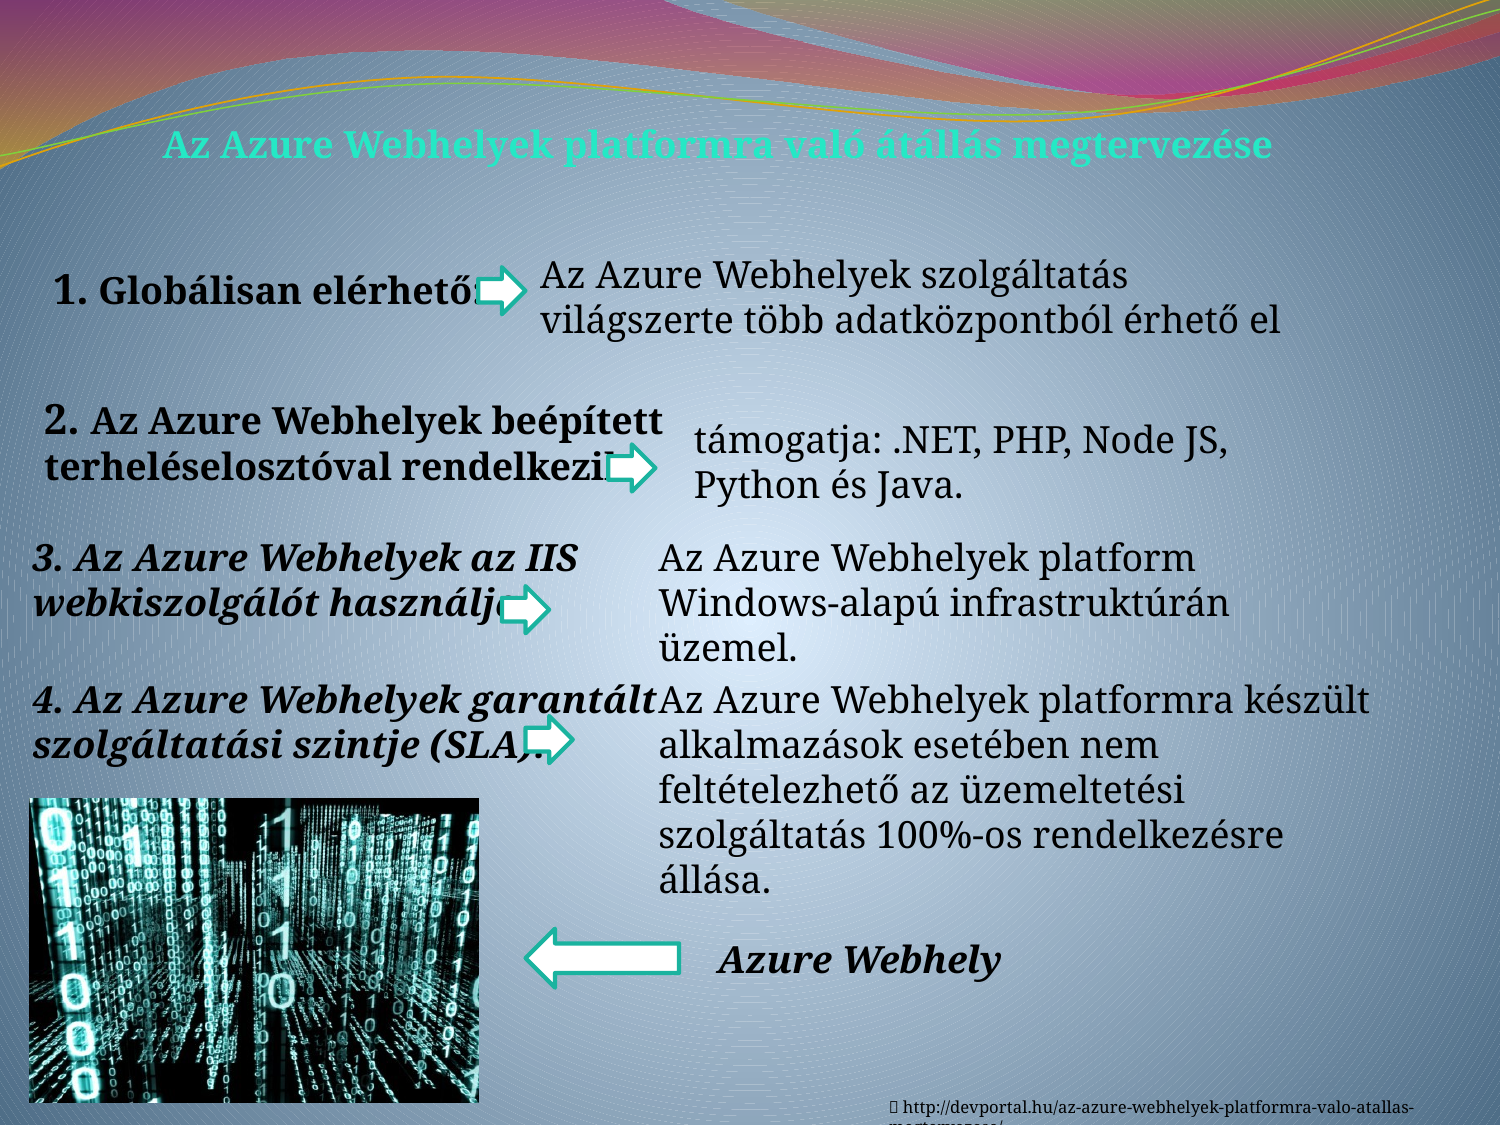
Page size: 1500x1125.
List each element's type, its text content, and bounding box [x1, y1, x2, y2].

text_box [523, 714, 575, 766]
text_box [499, 584, 552, 636]
text_box 3. Az Azure Webhelyek az IIS webkiszolgálót használja: [17, 527, 643, 632]
text_box Az Azure Webhelyek szolgáltatás világszerte több adatközpontból érhető el [525, 243, 1329, 349]
picture [29, 798, 479, 1103]
text_box 4. Az Azure Webhelyek garantált szolgáltatási szintje (SLA): [17, 668, 643, 774]
text_box [523, 926, 682, 990]
text_box 2. Az Azure Webhelyek beépített terheléselosztóval rendelkezik: [29, 385, 780, 496]
text_box [606, 442, 658, 494]
text_box Az Azure Webhelyek platformra készült alkalmazások esetében nem feltételezhető az üzemeltetési szolgáltatás 100%-os rendelkezésre állása. [643, 668, 1394, 909]
text_box 1. Globálisan elérhető: [17, 255, 499, 321]
text_box Az Azure Webhelyek platform Windows-alapú infrastruktúrán üzemel. [643, 527, 1394, 668]
text_box Azure Webhely [702, 928, 1034, 989]
text_box Az Azure Webhelyek platformra való átállás megtervezése [147, 113, 1317, 174]
text_box támogatja: .NET, PHP, Node JS, Python és Java. [679, 408, 1430, 514]
text_box [476, 265, 528, 317]
text_box  http://devportal.hu/az-azure-webhelyek-platformra-valo-atallas-megtervezese/ [873, 1089, 1500, 1125]
